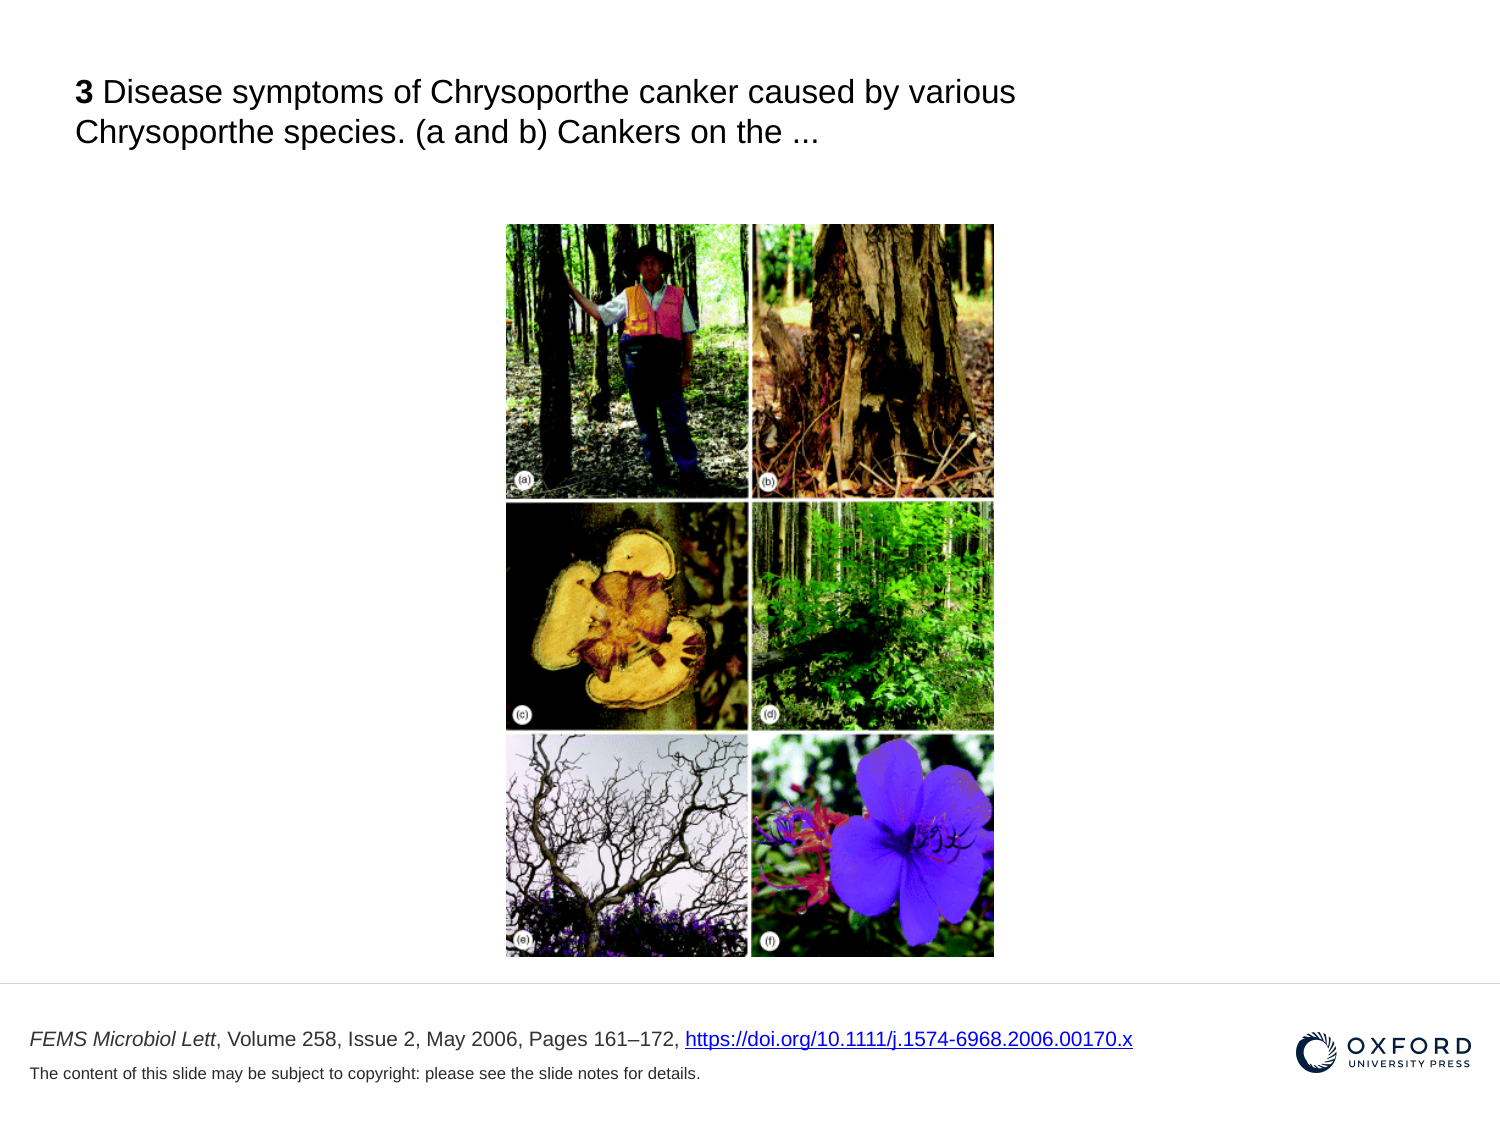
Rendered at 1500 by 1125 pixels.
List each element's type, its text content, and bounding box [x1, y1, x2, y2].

title 3 Disease symptoms of Chrysoporthe canker caused by various Chrysoporthe species. (a and b) Cankers on the ... [75, 69, 1078, 171]
picture [1296, 1032, 1471, 1073]
footer FEMS Microbiol Lett, Volume 258, Issue 2, May 2006, Pages 161–172, https://doi.org/10.1111/j.1574-6968.2006.00170.x The content of this slide may be subject to copyright: please see the slide notes for details. [0, 983, 1260, 1125]
picture [506, 224, 994, 957]
